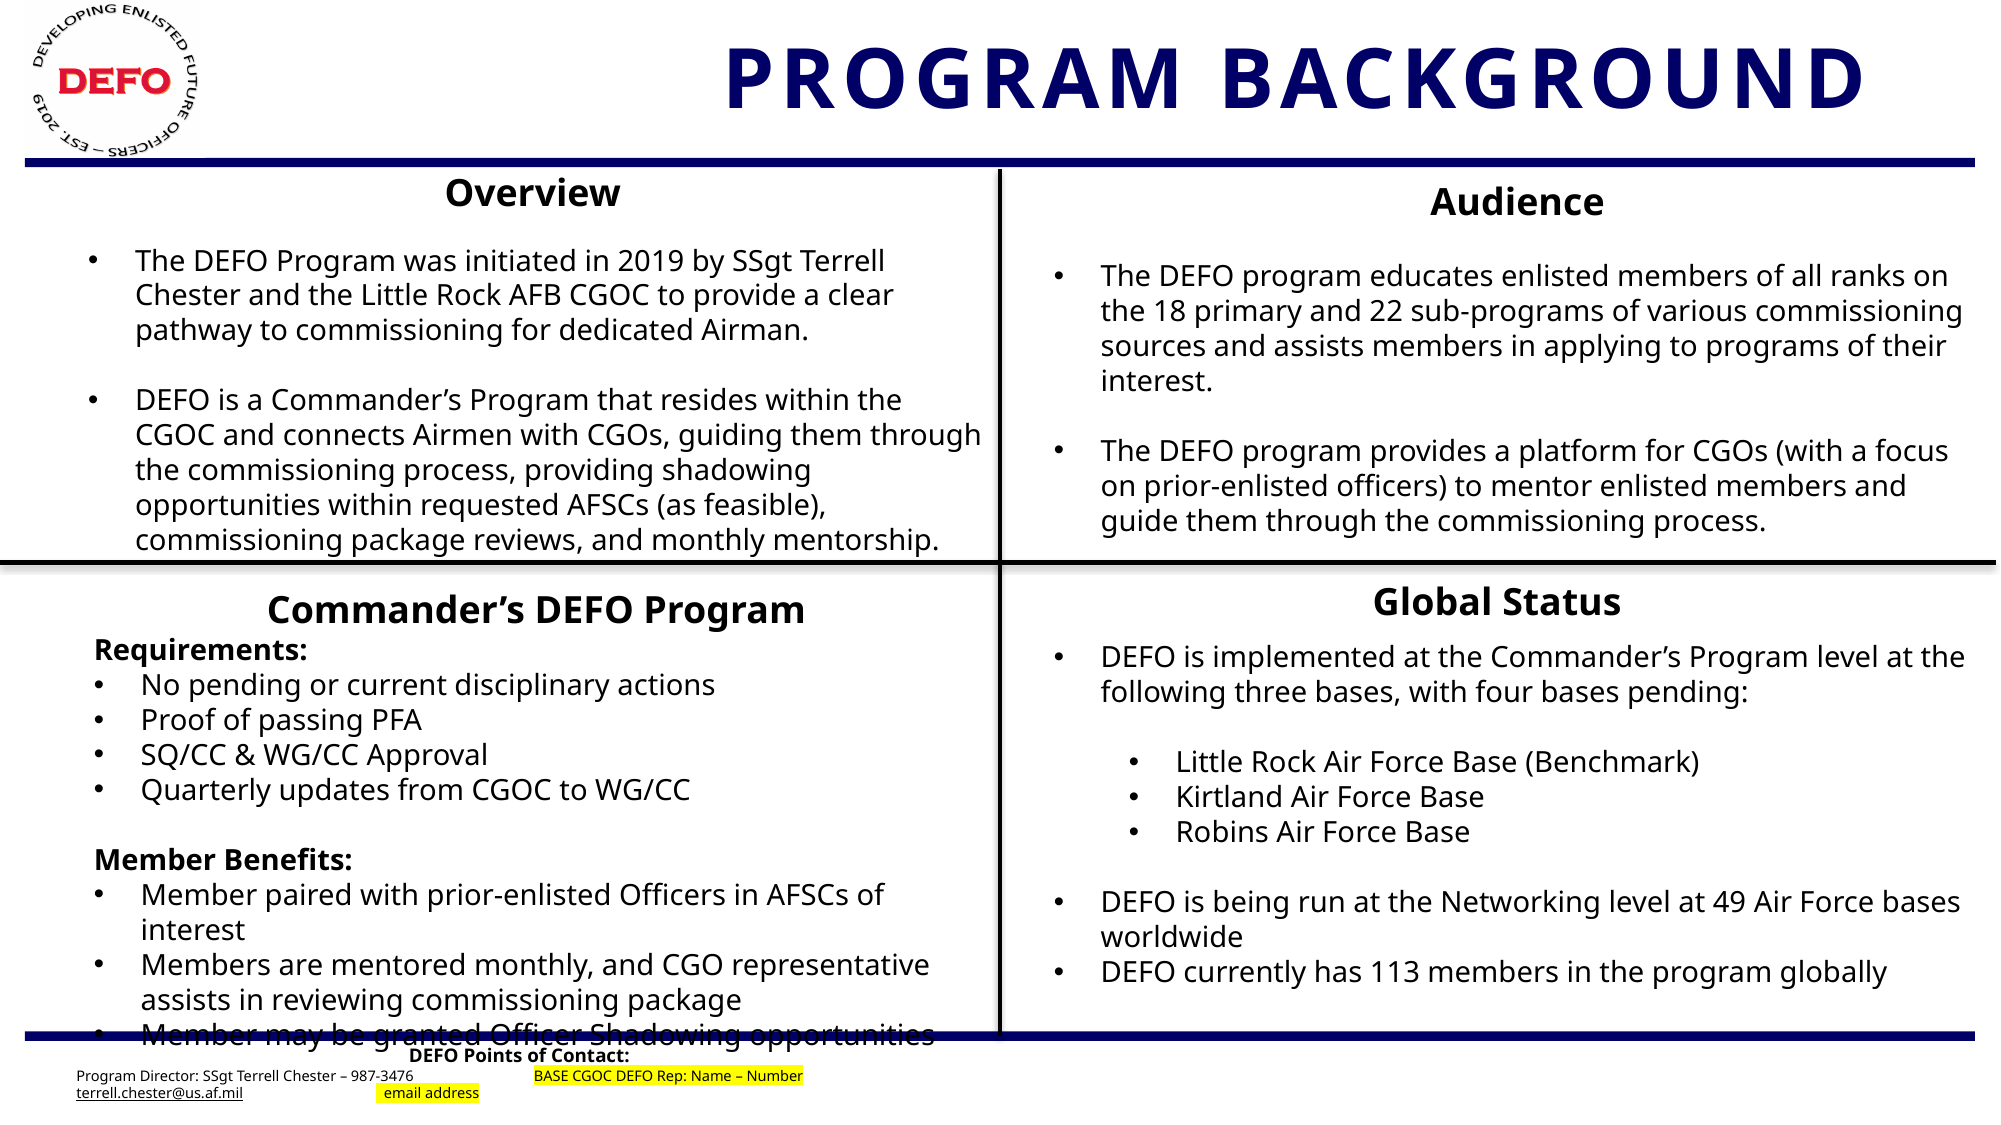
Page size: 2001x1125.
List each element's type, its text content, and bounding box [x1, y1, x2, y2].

title PROGRAM BACKGROUND [590, 0, 2000, 169]
picture [23, 0, 206, 158]
text_box Commander’s DEFO Program Requirements: No pending or current disciplinary actions Proof of passing PFA SQ/CC & WG/CC Approval Quarterly updates from CGOC to WG/CC Member Benefits: Member paired with prior-enlisted Officers in AFSCs of interest Members are mentored monthly, and CGO representative assists in reviewing commissioning package Member may be granted Officer Shadowing opportunities [79, 579, 995, 1125]
text_box DEFO is implemented at the Commander’s Program level at the following three bases, with four bases pending: Little Rock Air Force Base (Benchmark) Kirtland Air Force Base Robins Air Force Base DEFO is being run at the Networking level at 49 Air Force bases worldwide DEFO currently has 113 members in the program globally [1039, 631, 2000, 996]
text_box Overview The DEFO Program was initiated in 2019 by SSgt Terrell Chester and the Little Rock AFB CGOC to provide a clear pathway to commissioning for dedicated Airman. DEFO is a Commander’s Program that resides within the CGOC and connects Airmen with CGOs, guiding them through the commissioning process, providing shadowing opportunities within requested AFSCs (as feasible), commissioning package reviews, and monthly mentorship. [73, 161, 995, 559]
text_box Global Status [1257, 574, 1738, 631]
text_box DEFO Points of Contact: Program Director: SSgt Terrell Chester – 987-3476 BASE CGOC DEFO Rep: Name – Number terrell.chester@us.af.mil email address [61, 1036, 978, 1125]
text_box Audience The DEFO program educates enlisted members of all ranks on the 18 primary and 22 sub-programs of various commissioning sources and assists members in applying to programs of their interest. The DEFO program provides a platform for CGOs (with a focus on prior-enlisted officers) to mentor enlisted members and guide them through the commissioning process. [1039, 170, 1997, 545]
